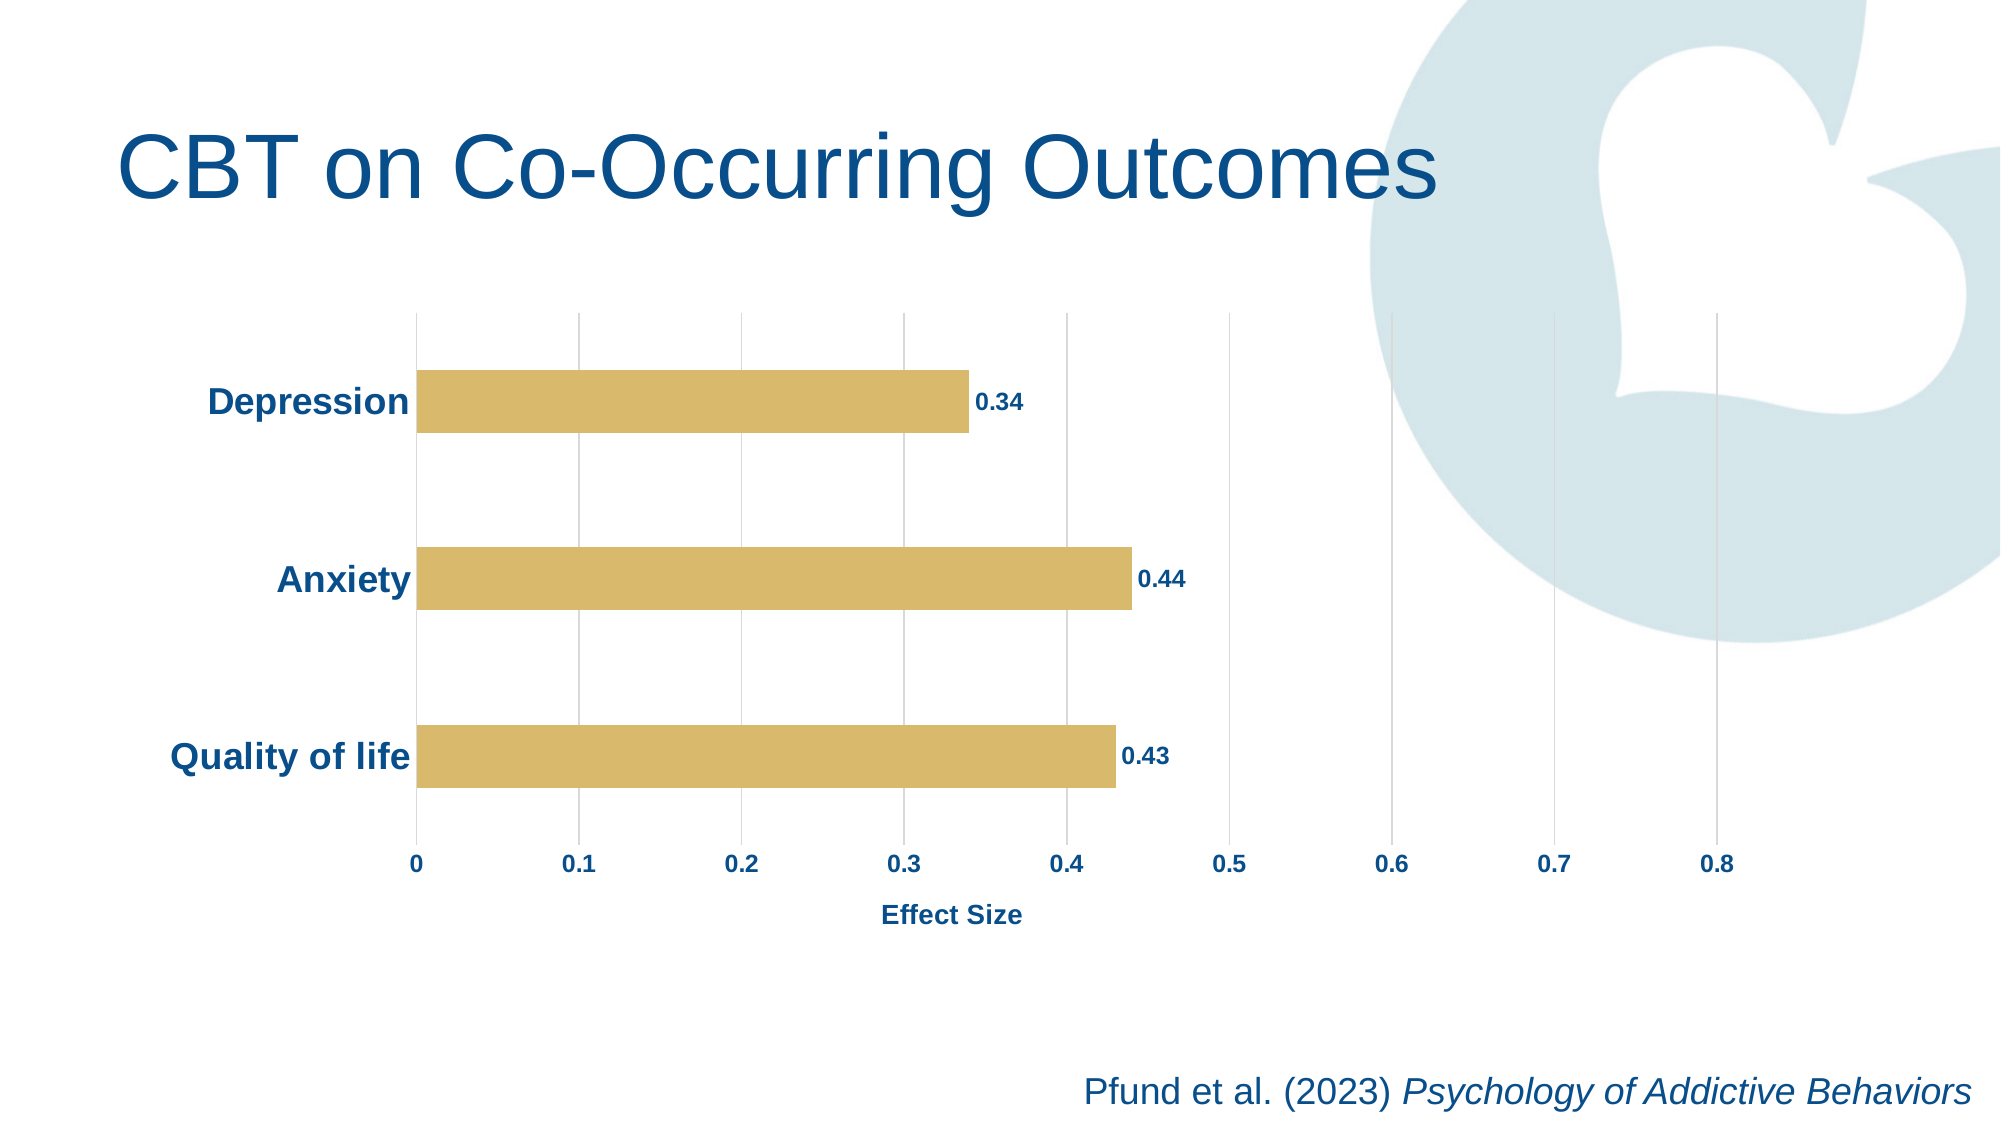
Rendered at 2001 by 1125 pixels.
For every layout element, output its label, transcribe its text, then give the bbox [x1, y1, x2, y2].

text_box Pfund et al. (2023) Psychology of Addictive Behaviors [1068, 1059, 2000, 1120]
chart [137, 299, 1767, 964]
title CBT on Co-Occurring Outcomes [101, 60, 1797, 278]
picture [0, 0, 2001, 1125]
